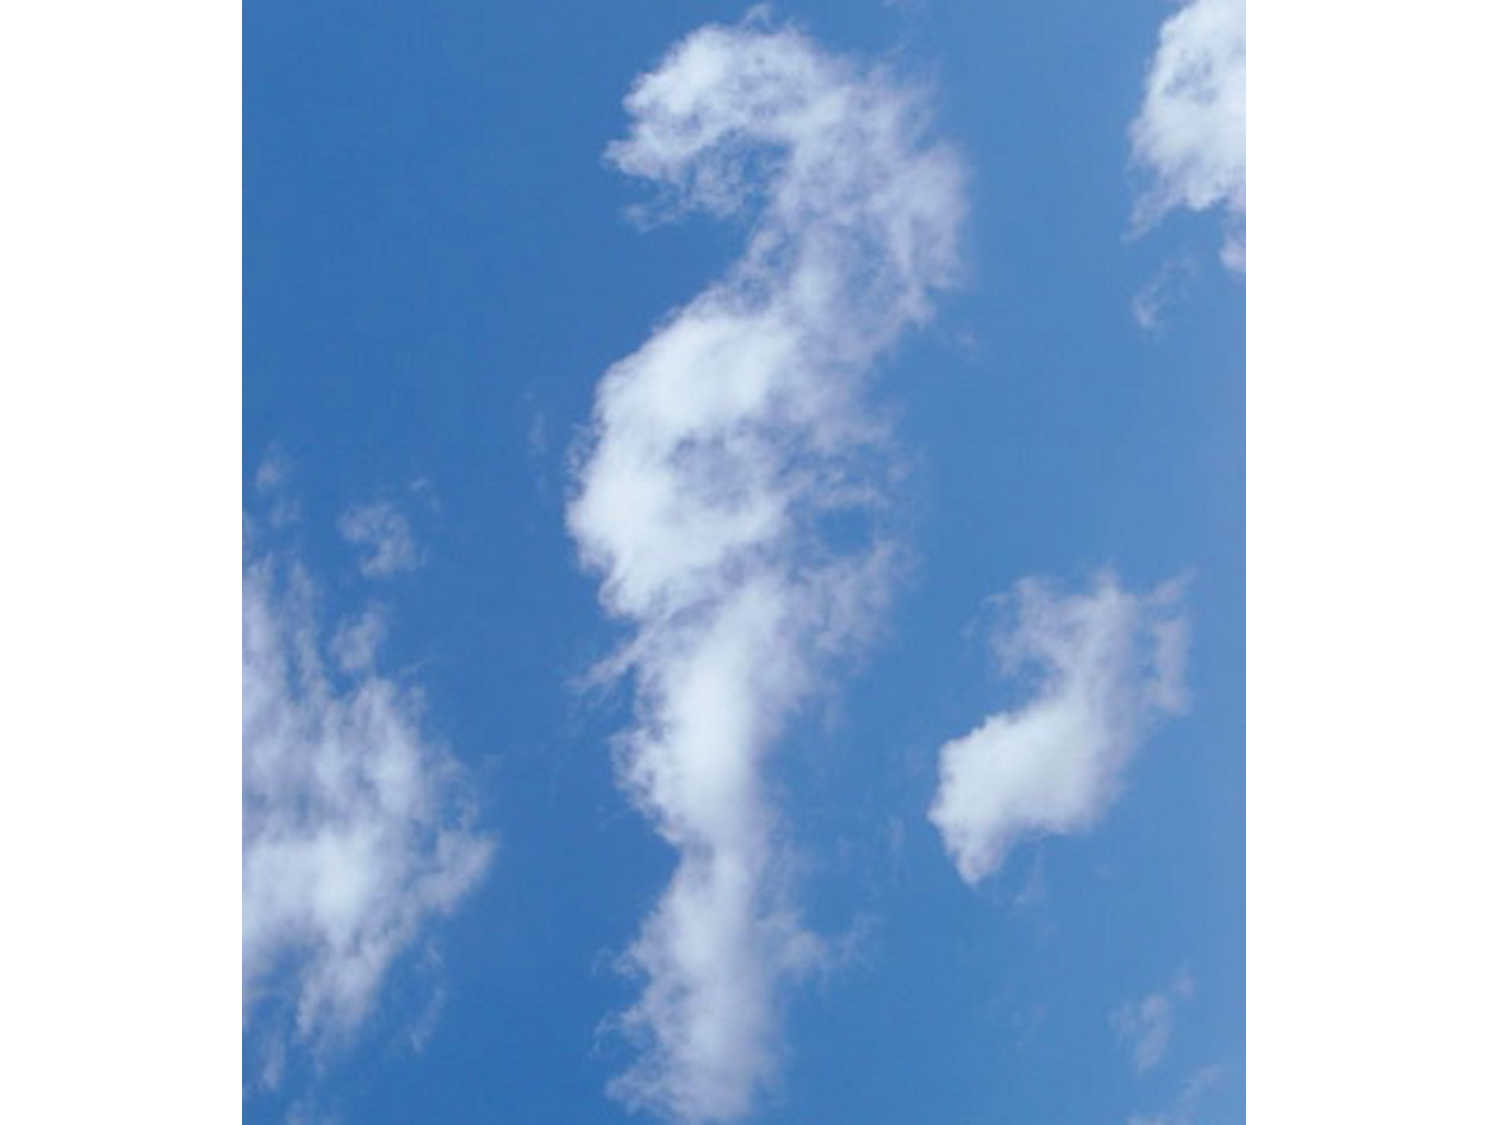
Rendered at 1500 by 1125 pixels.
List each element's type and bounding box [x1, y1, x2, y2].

picture [241, 0, 1246, 1125]
